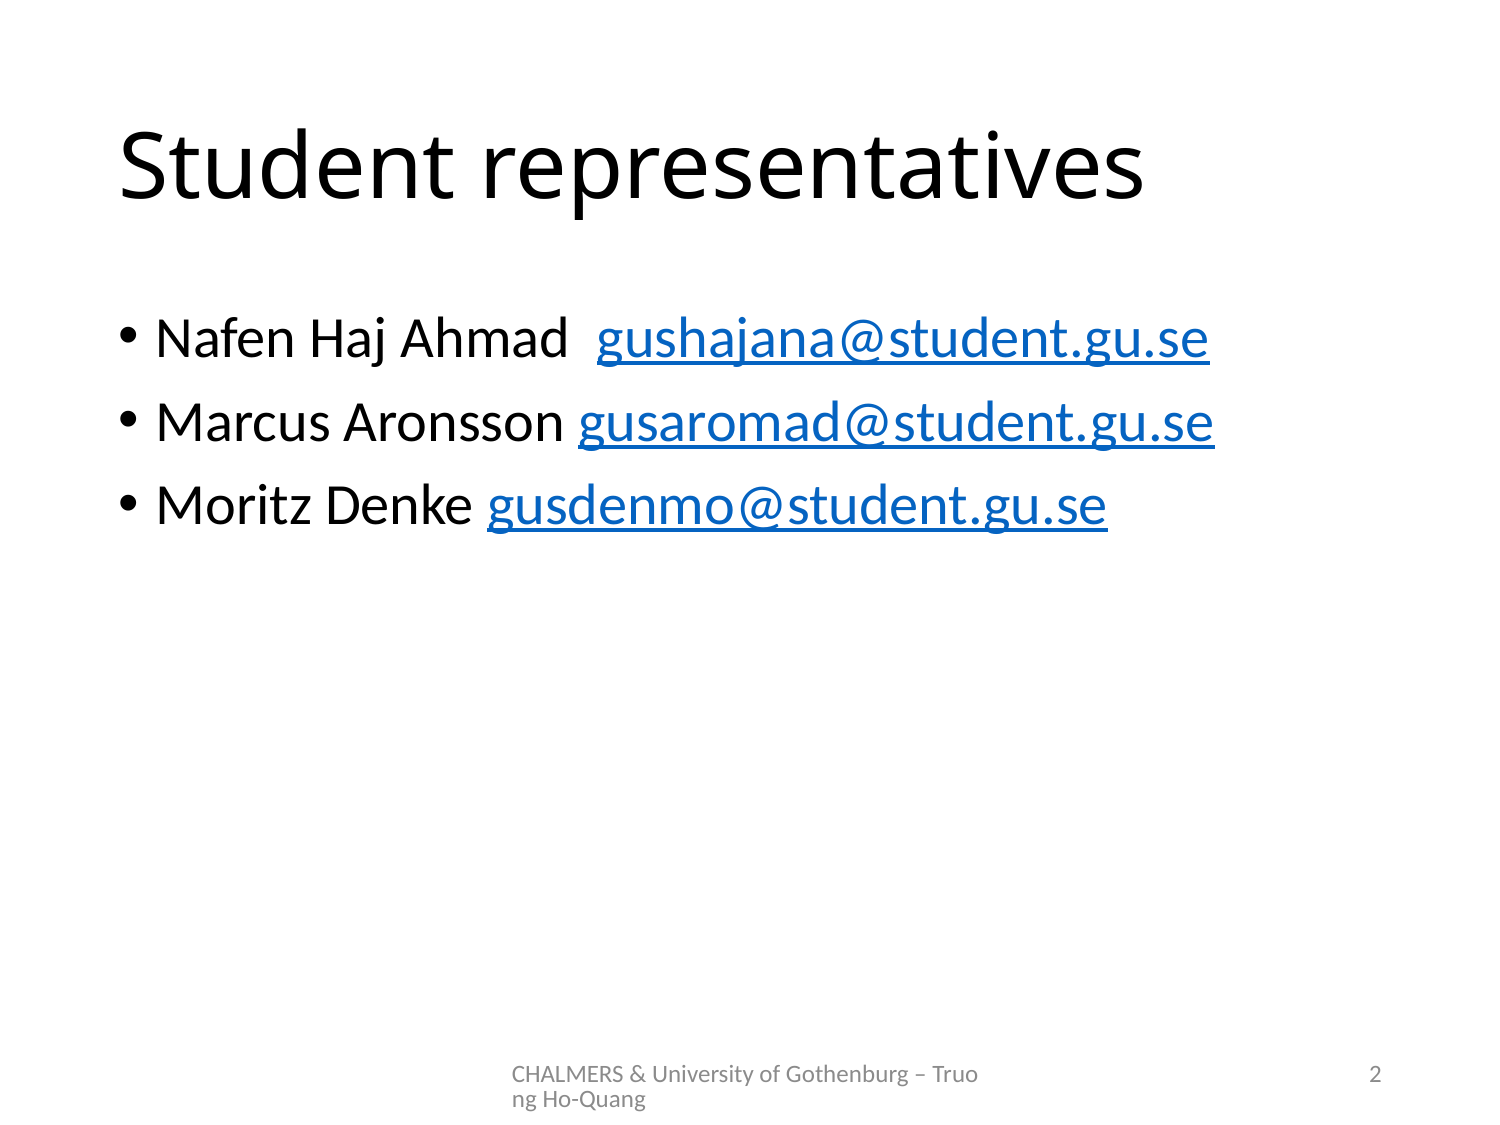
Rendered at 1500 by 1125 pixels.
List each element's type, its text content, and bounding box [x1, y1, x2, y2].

list Nafen Haj Ahmad gushajana@student.gu.se Marcus Aronsson gusaromad@student.gu.se Moritz Denke gusdenmo@student.gu.se [103, 299, 1397, 1014]
slide_number 2 [1059, 1042, 1397, 1103]
title Student representatives [103, 59, 1397, 278]
footer CHALMERS & University of Gothenburg – Truong Ho-Quang [496, 1042, 1004, 1103]
